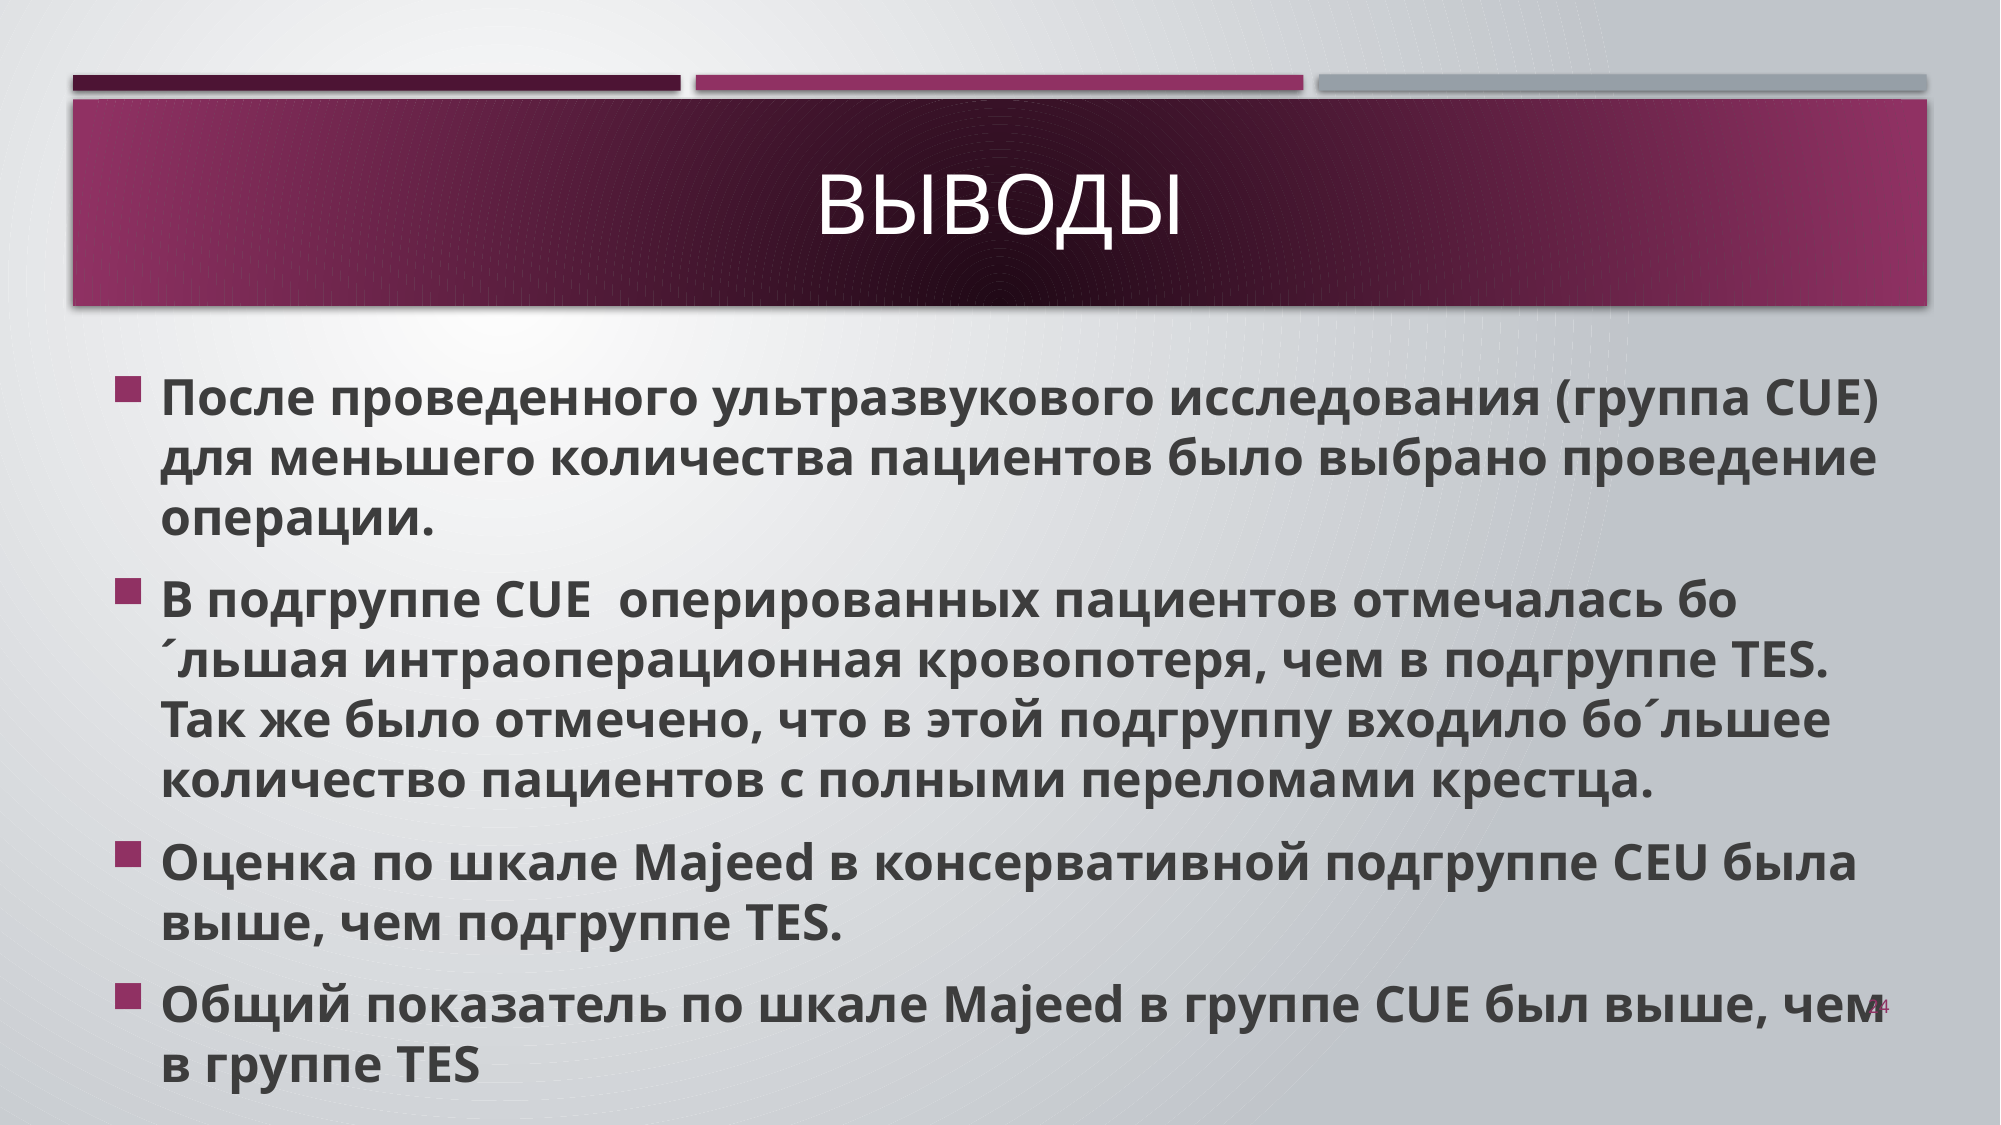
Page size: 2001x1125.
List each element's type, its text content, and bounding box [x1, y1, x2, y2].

slide_number 24 [1732, 977, 1905, 1037]
list После проведенного ультразвукового исследования (группа CUE) для меньшего количества пациентов было выбрано проведение операции. В подгруппе CUE оперированных пациентов отмечалась бо´льшая интраоперационная кровопотеря, чем в подгруппе TES. Так же было отмечено, что в этой подгруппу входило бо´льшее количество пациентов с полными переломами крестца. Оценка по шкале Majeed в консервативной подгруппе CEU была выше, чем подгруппе TES. Oбщий показатель по шкале Majeed в группе CUE был выше, чем в группе TES [95, 357, 1905, 1125]
title Выводы [95, 119, 1905, 282]
